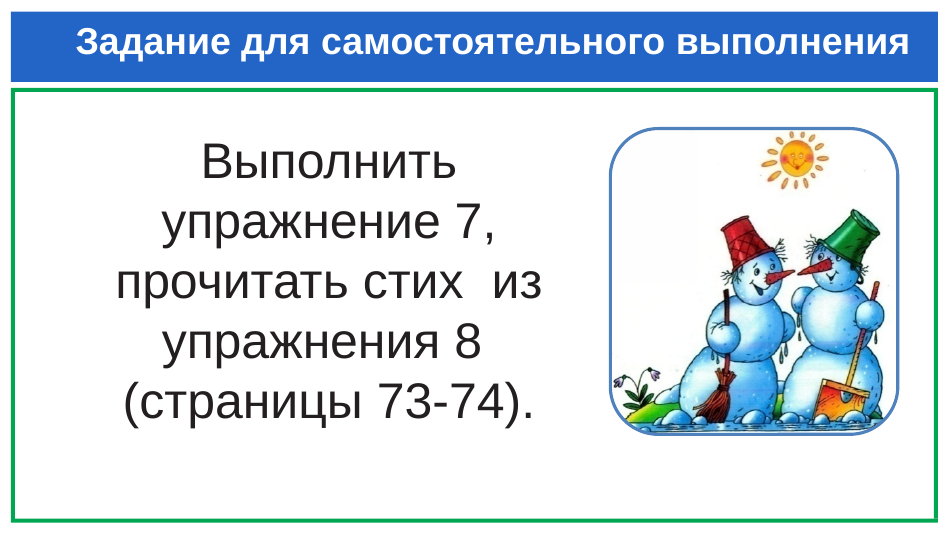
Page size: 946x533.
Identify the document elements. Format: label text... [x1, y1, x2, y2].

picture [610, 128, 899, 435]
list Выполнить упражнение 7, прочитать стих из упражнения 8 (страницы 73-74). [85, 128, 573, 493]
title Задание для самостоятельного выполнения [0, 16, 946, 63]
